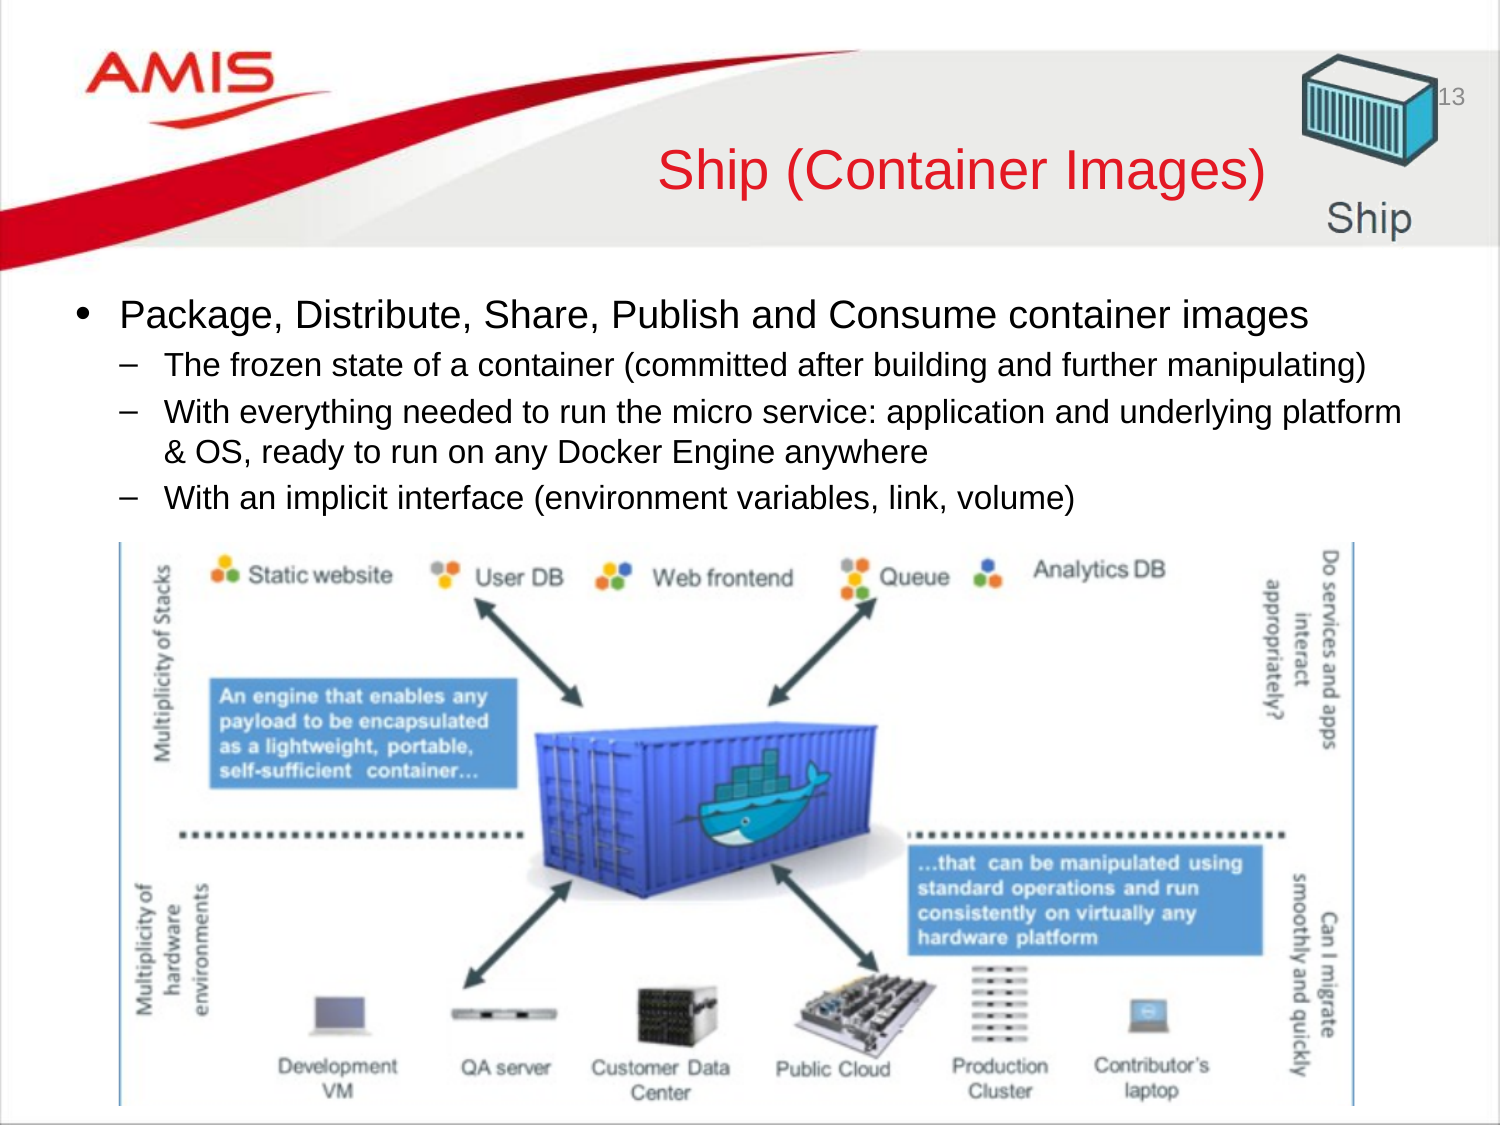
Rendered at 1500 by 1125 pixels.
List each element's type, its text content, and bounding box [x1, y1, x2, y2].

title Ship (Container Images) [657, 90, 1252, 253]
picture [0, 0, 1500, 1125]
list Package, Distribute, Share, Publish and Consume container images The frozen state of a container (committed after building and further manipulating) With everything needed to run the micro service: application and underlying platform & OS, ready to run on any Docker Engine anywhere With an implicit interface (environment variables, link, volume) [75, 290, 1422, 1083]
slide_number 13 [1454, 54, 1481, 138]
